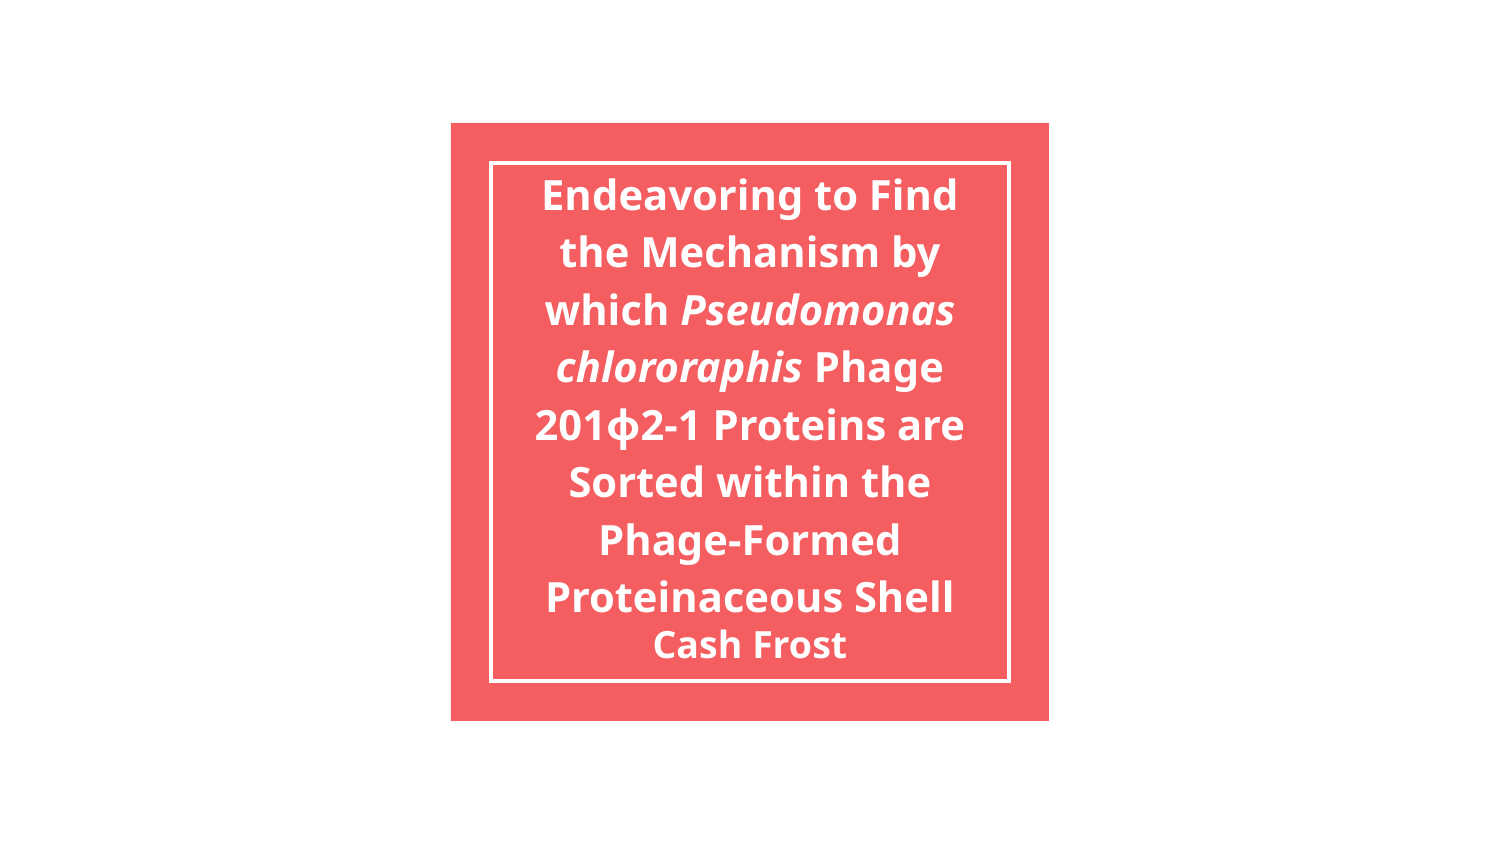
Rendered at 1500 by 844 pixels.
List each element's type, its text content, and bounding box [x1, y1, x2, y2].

title Endeavoring to Find the Mechanism by which Pseudomonas chlororaphis Phage 201ϕ2-1 Proteins are Sorted within the Phage-Formed Proteinaceous Shell [507, 171, 993, 565]
subtitle Cash Frost [507, 565, 993, 681]
